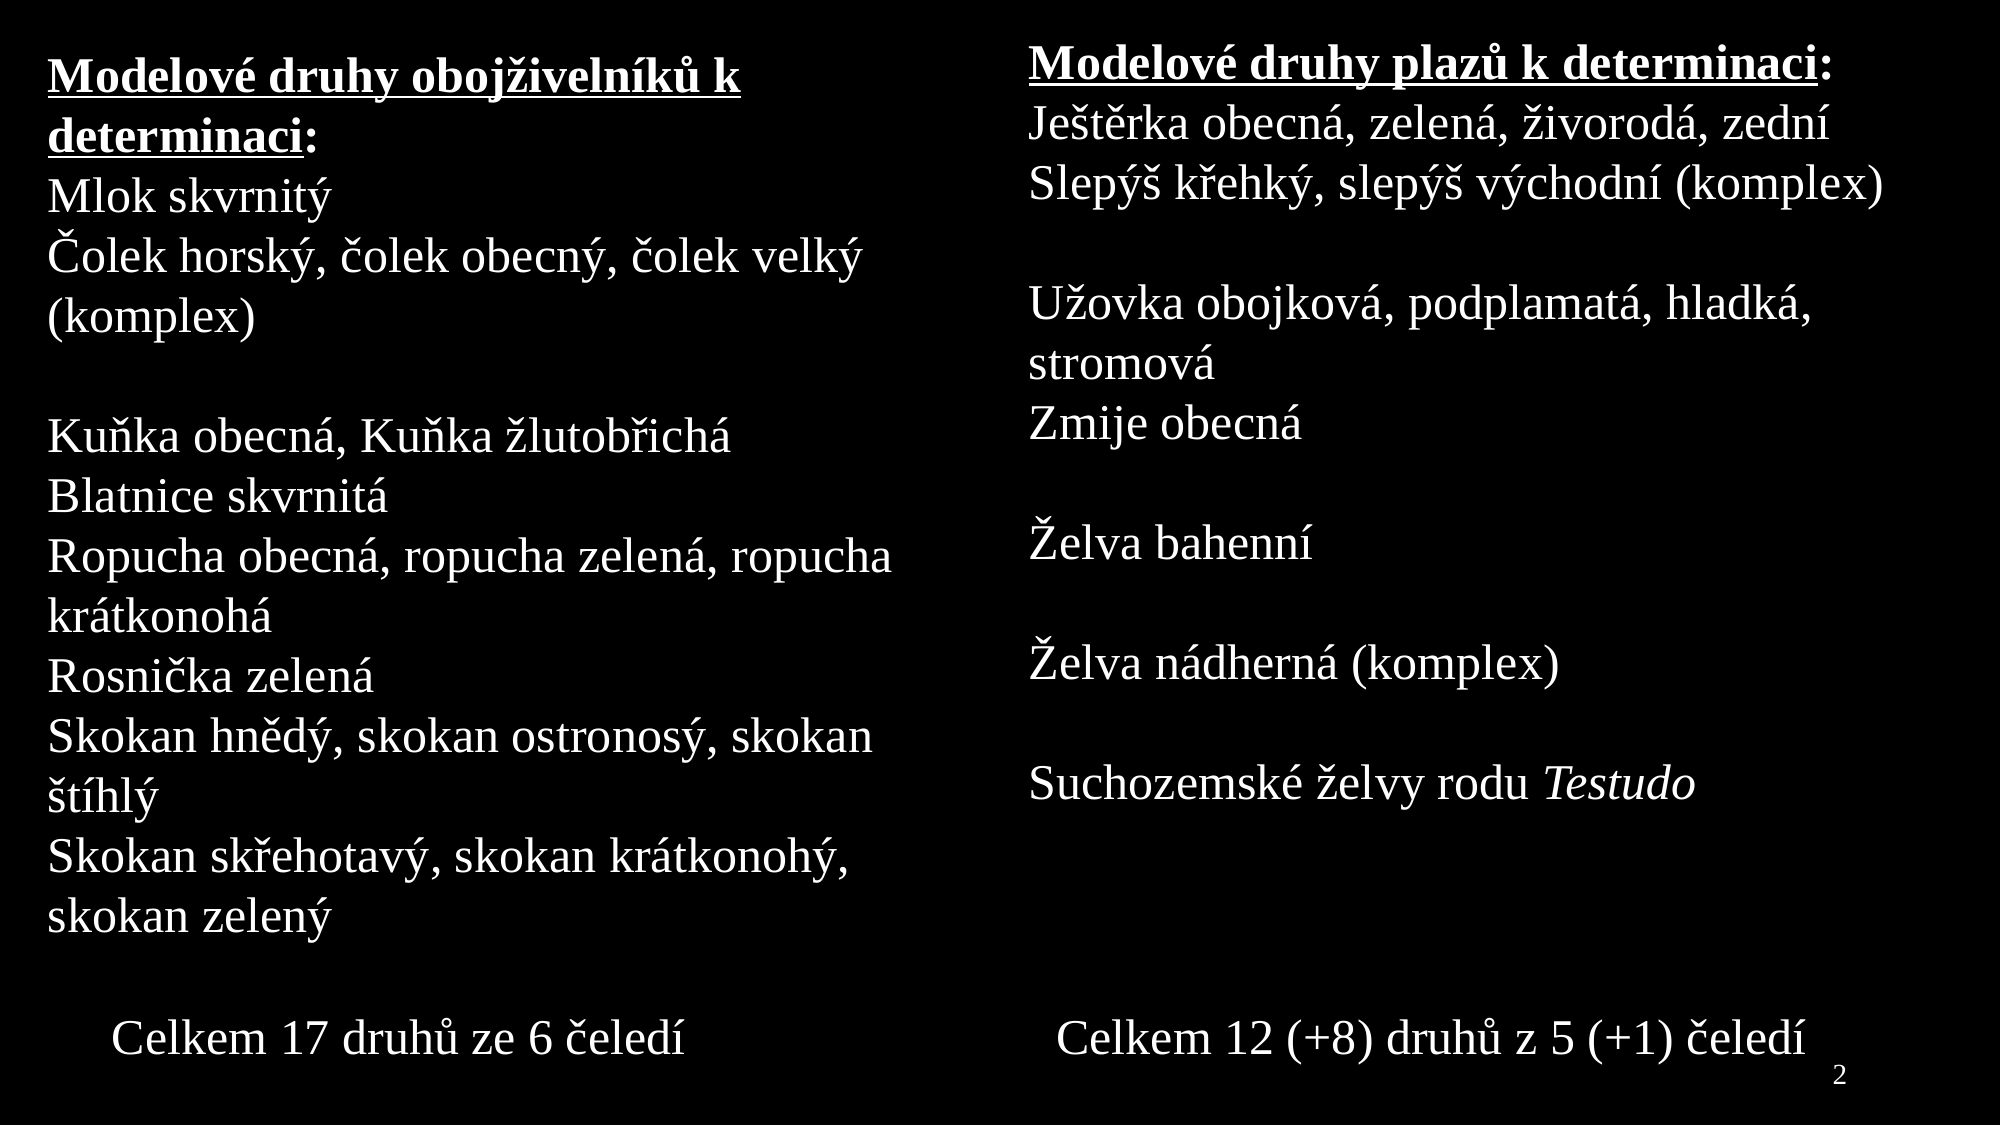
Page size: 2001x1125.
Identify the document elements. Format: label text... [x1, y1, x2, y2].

slide_number 2 [1412, 1042, 1863, 1103]
text_box Celkem 12 (+8) druhů z 5 (+1) čeledí [1041, 996, 1822, 1072]
text_box Modelové druhy plazů k determinaci: Ještěrka obecná, zelená, živorodá, zední Slepýš křehký, slepýš východní (komplex) Užovka obojková, podplamatá, hladká, stromová Zmije obecná Želva bahenní Želva nádherná (komplex) Suchozemské želvy rodu Testudo [1014, 22, 1966, 818]
text_box Celkem 17 druhů ze 6 čeledí [97, 996, 702, 1072]
text_box Modelové druhy obojživelníků k determinaci: Mlok skvrnitý Čolek horský, čolek obecný, čolek velký (komplex) Kuňka obecná, Kuňka žlutobřichá Blatnice skvrnitá Ropucha obecná, ropucha zelená, ropucha krátkonohá Rosnička zelená Skokan hnědý, skokan ostronosý, skokan štíhlý Skokan skřehotavý, skokan krátkonohý, skokan zelený [33, 35, 985, 951]
